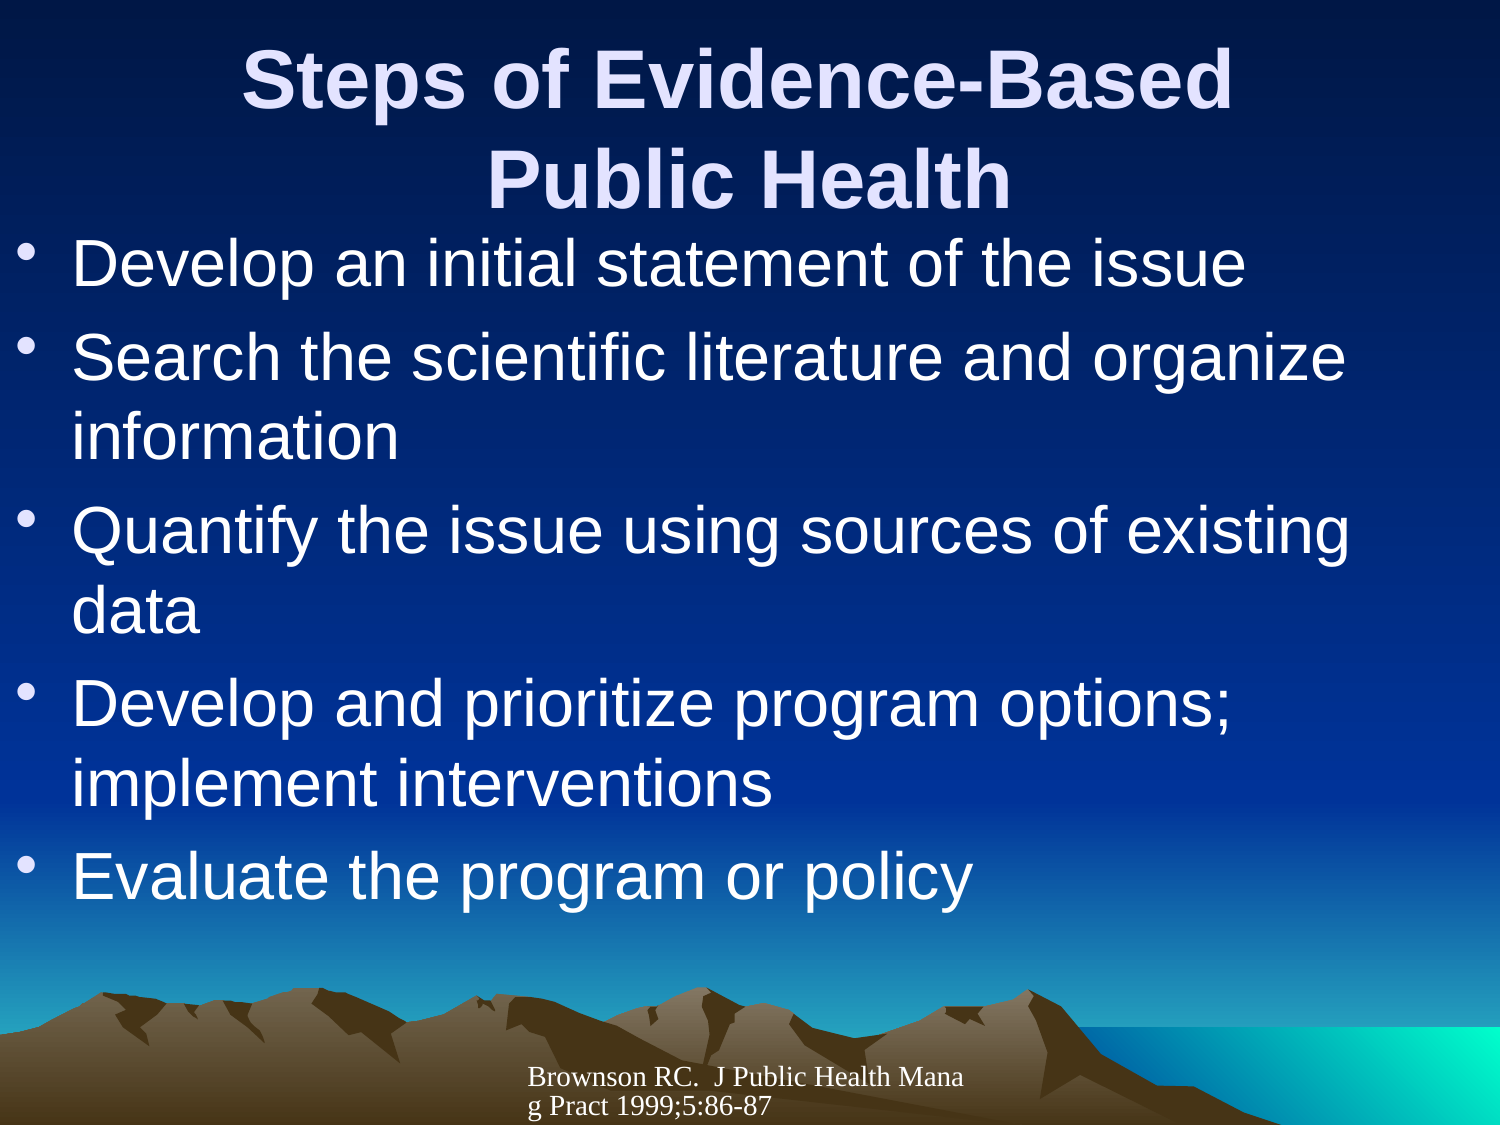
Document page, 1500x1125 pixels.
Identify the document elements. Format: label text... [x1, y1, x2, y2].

footer Brownson RC. J Public Health Manag Pract 1999;5:86-87 [512, 1026, 988, 1101]
list Develop an initial statement of the issue Search the scientific literature and organize information Quantify the issue using sources of existing data Develop and prioritize program options; implement interventions Evaluate the program or policy [0, 212, 1488, 1026]
title Steps of Evidence-Based Public Health [0, 49, 1500, 201]
